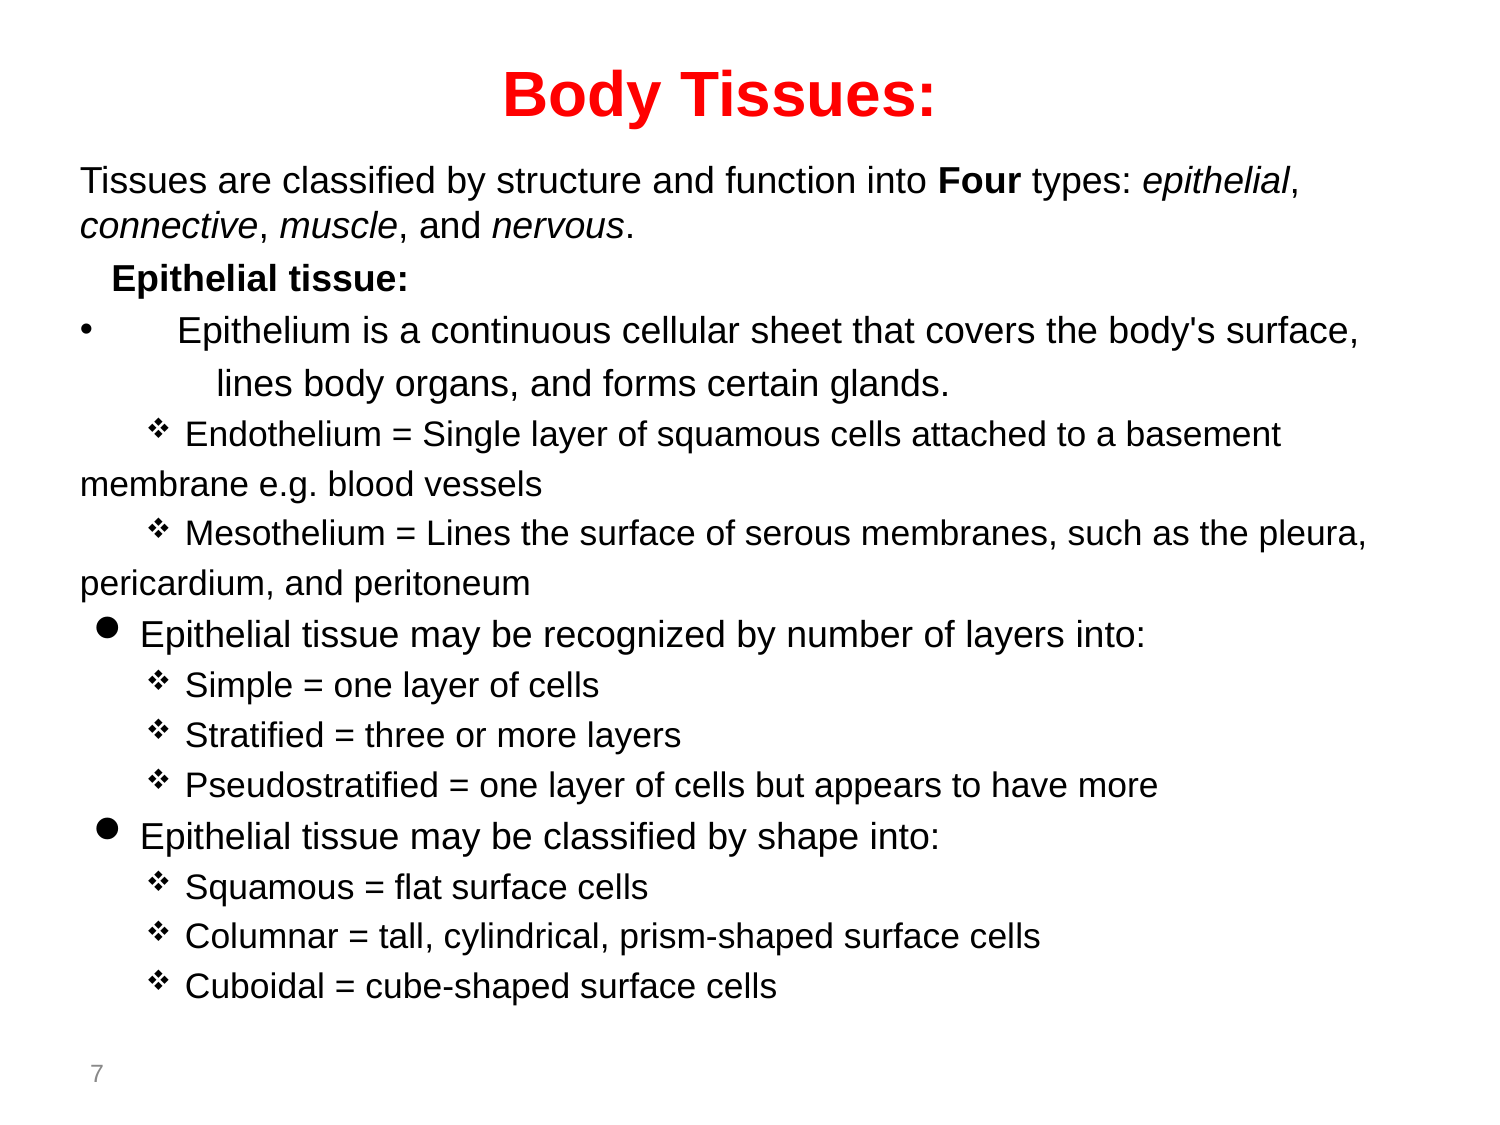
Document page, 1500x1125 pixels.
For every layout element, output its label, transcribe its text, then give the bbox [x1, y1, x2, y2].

list Tissues are classified by structure and function into Four types: epithelial, connective, muscle, and nervous. Epithelial tissue: Epithelium is a continuous cellular sheet that covers the body's surface, lines body organs, and forms certain glands. Endothelium = Single layer of squamous cells attached to a basement membrane e.g. blood vessels Mesothelium = Lines the surface of serous membranes, such as the pleura, pericardium, and peritoneum Epithelial tissue may be recognized by number of layers into: Simple = one layer of cells Stratified = three or more layers Pseudostratified = one layer of cells but appears to have more Epithelial tissue may be classified by shape into: Squamous = flat surface cells Columnar = tall, cylindrical, prism-shaped surface cells Cuboidal = cube-shaped surface cells [64, 148, 1471, 1047]
title Body Tissues: [88, 45, 1353, 138]
slide_number 7 [75, 1042, 425, 1103]
